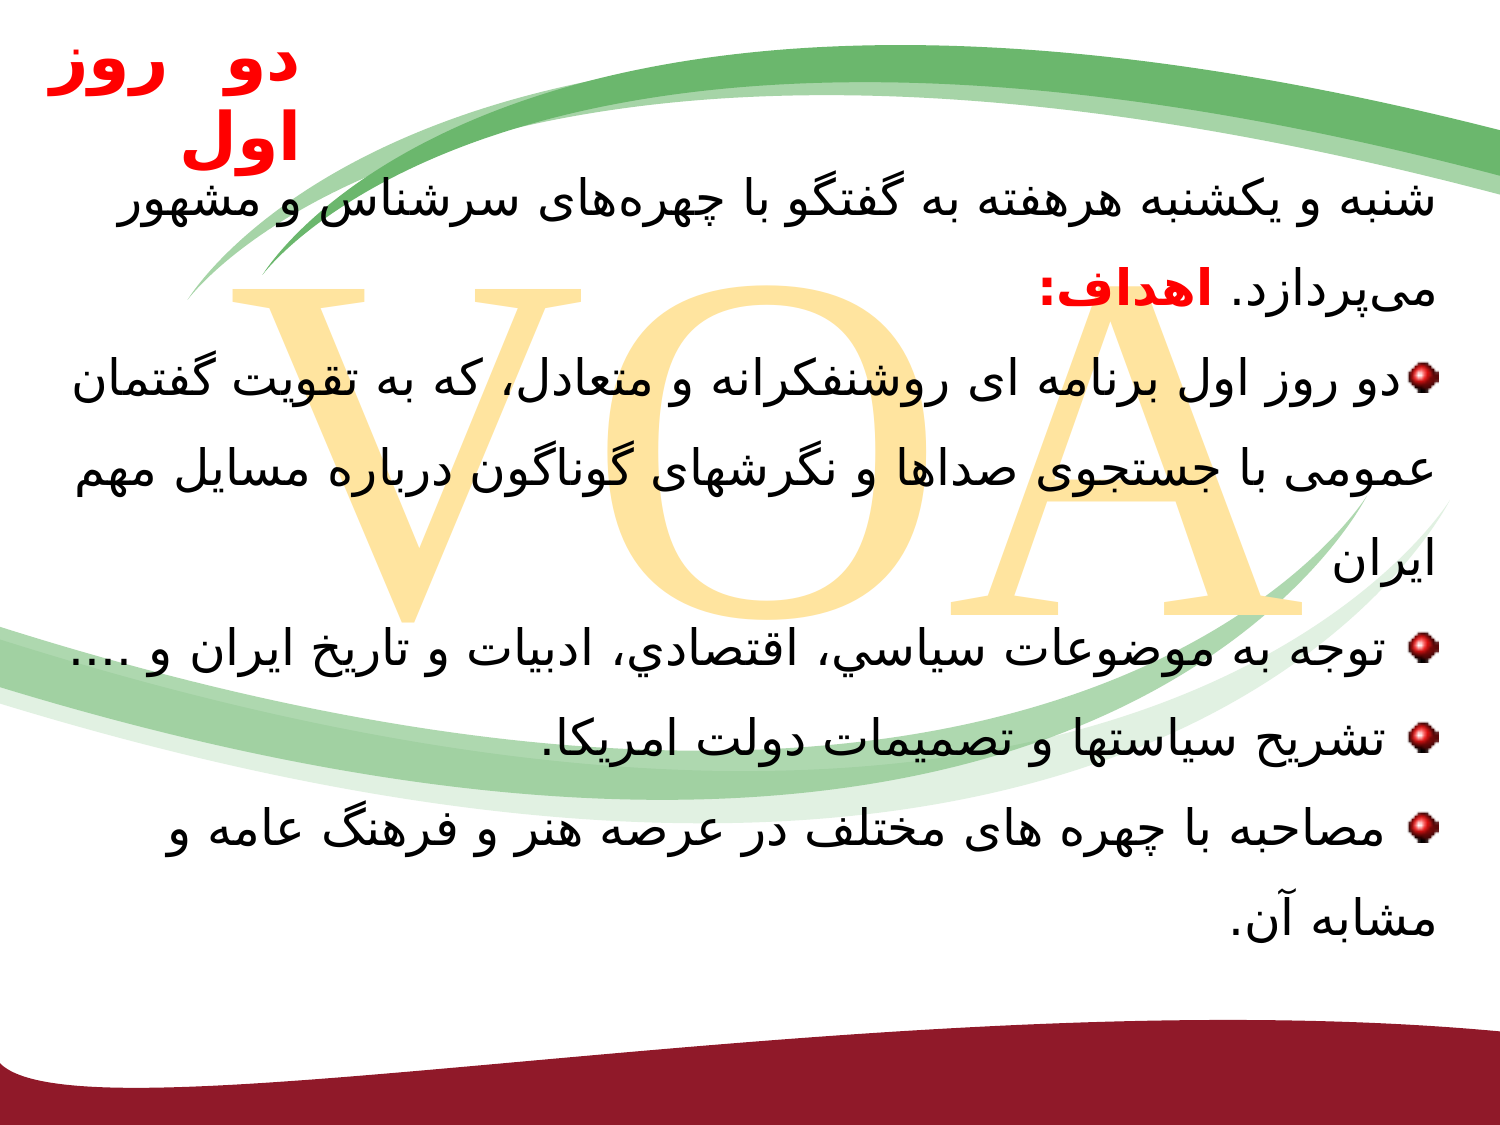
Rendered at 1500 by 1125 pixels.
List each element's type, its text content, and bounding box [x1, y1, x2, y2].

picture [1403, 717, 1439, 753]
text_box VOA [93, 35, 1442, 210]
picture [1403, 357, 1439, 393]
text_box دو روز اول [35, 23, 317, 164]
picture [1403, 627, 1439, 663]
text_box شنبه و یکشنبه هرهفته به گفتگو با چهره‌های سرشناس و مشهور می‌پردازد. اهداف: دو روز اول برنامه ای روشنفکرانه و متعادل، که به تقویت گفتمان عمومی با جستجوی صداها و نگرشهای گوناگون درباره مسایل مهم ایران توجه به موضوعات سیاسي، اقتصادي، ادبیات و تاریخ ایران و .... تشريح سیاستها و تصمیمات دولت امریکا. مصاحبه با چهره های مختلف در عرصه هنر و فرهنگ عامه و مشابه آن. [46, 210, 1454, 870]
picture [1403, 807, 1439, 843]
